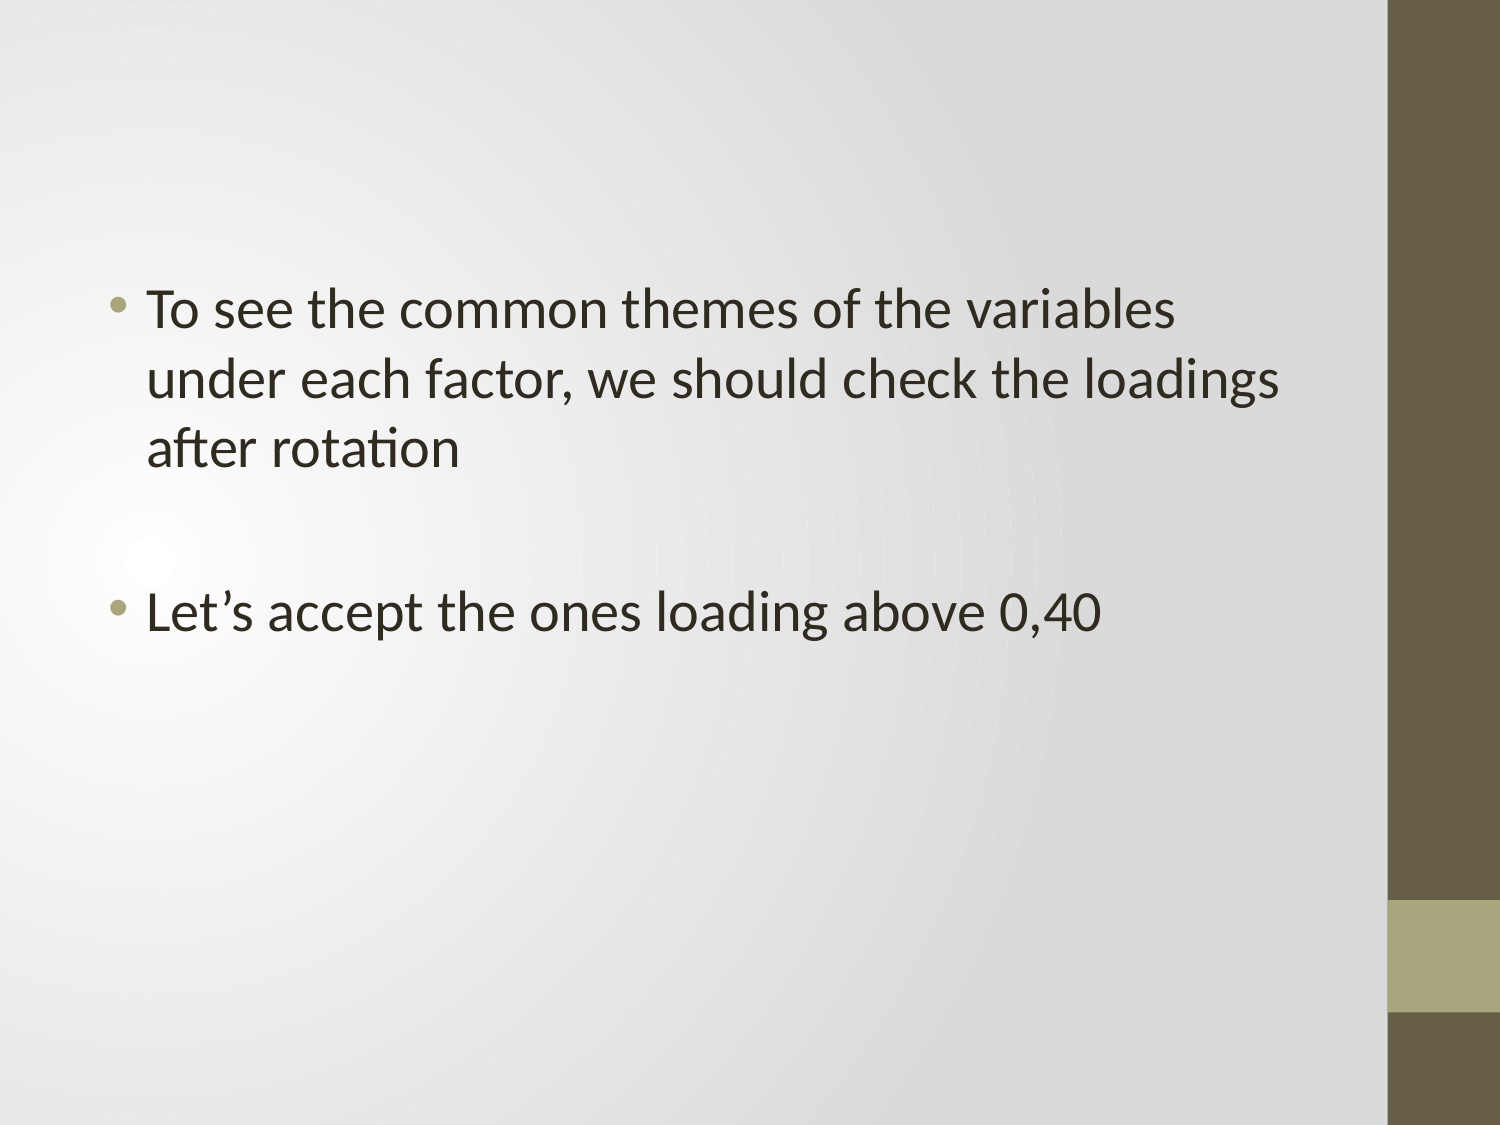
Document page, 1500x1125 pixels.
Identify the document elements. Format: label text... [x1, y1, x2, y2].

list To see the common themes of the variables under each factor, we should check the loadings after rotation Let’s accept the ones loading above 0,40 [75, 262, 1325, 1050]
